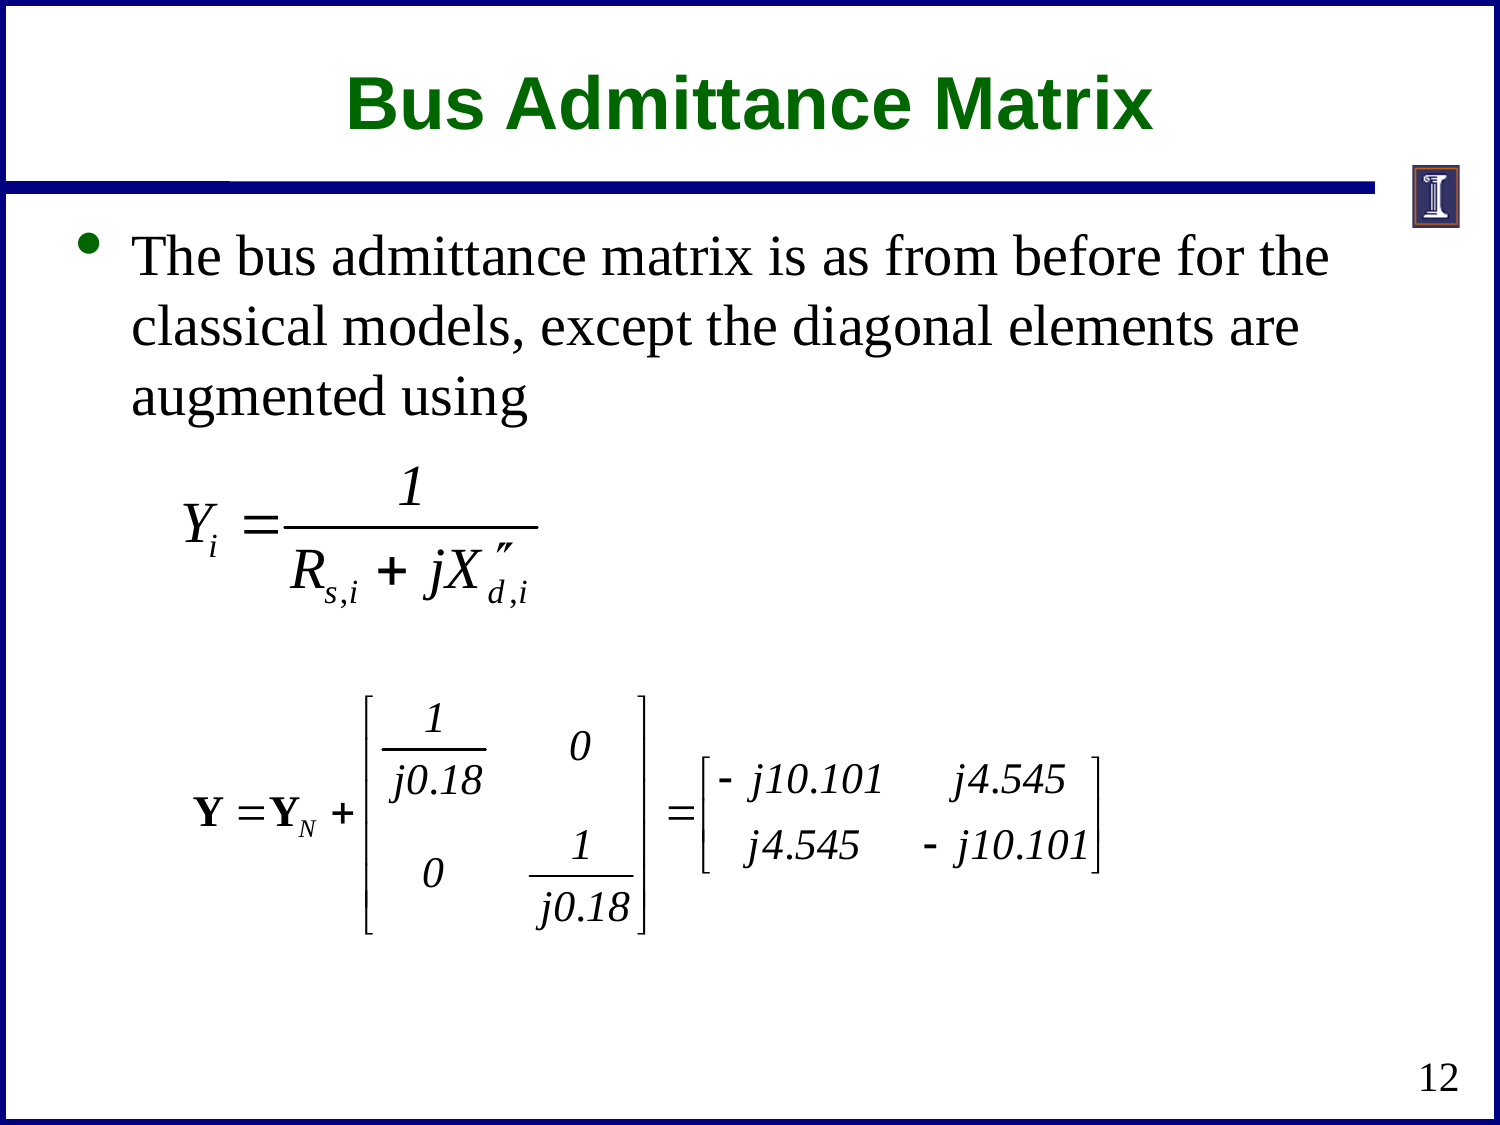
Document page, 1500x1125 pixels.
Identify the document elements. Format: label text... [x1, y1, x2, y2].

slide_number 12 [1162, 1037, 1476, 1113]
list The bus admittance matrix is as from before for the classical models, except the diagonal elements are augmented using [60, 210, 1461, 463]
picture [1412, 165, 1460, 210]
title Bus Admittance Matrix [112, 37, 1388, 163]
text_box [174, 449, 551, 621]
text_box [185, 687, 1117, 944]
